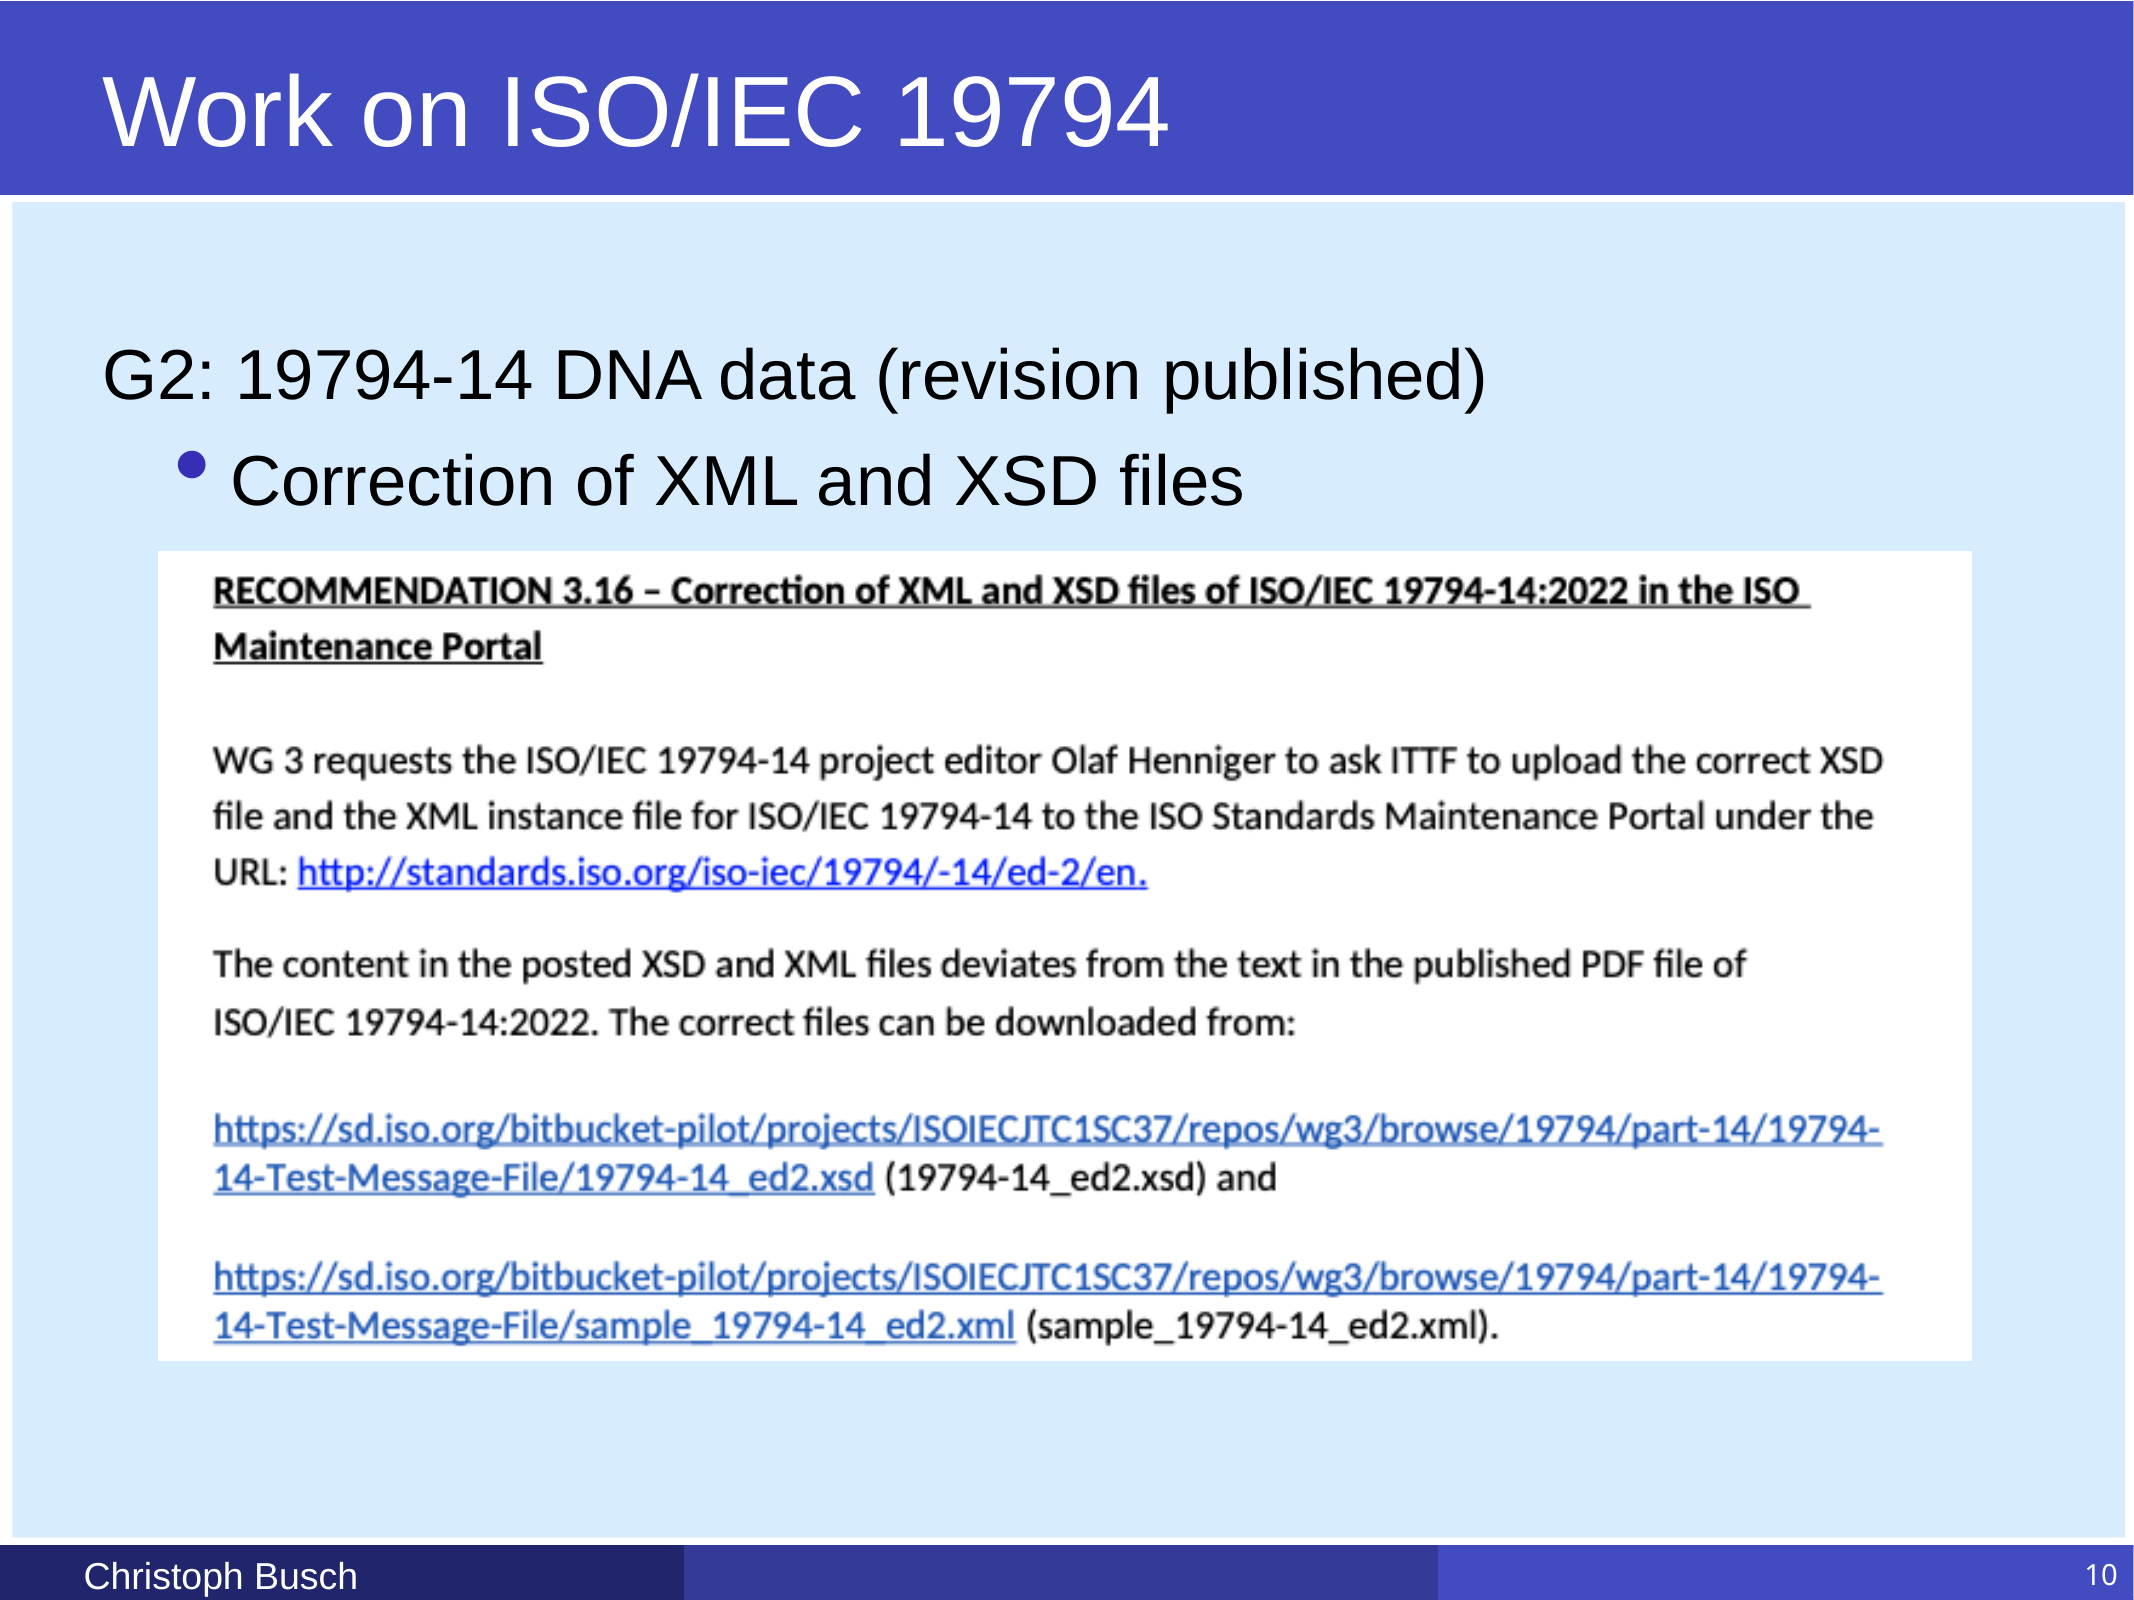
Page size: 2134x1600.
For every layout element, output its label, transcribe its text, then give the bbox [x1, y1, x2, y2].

text_box [0, 0, 2134, 196]
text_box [0, 1545, 2134, 1600]
list G2: 19794-14 DNA data (revision published) Correction of XML and XSD files [93, 214, 2120, 1528]
text_box [12, 202, 2125, 1538]
title Work on ISO/IEC 19794 [93, 45, 2041, 176]
picture [158, 551, 1972, 1362]
